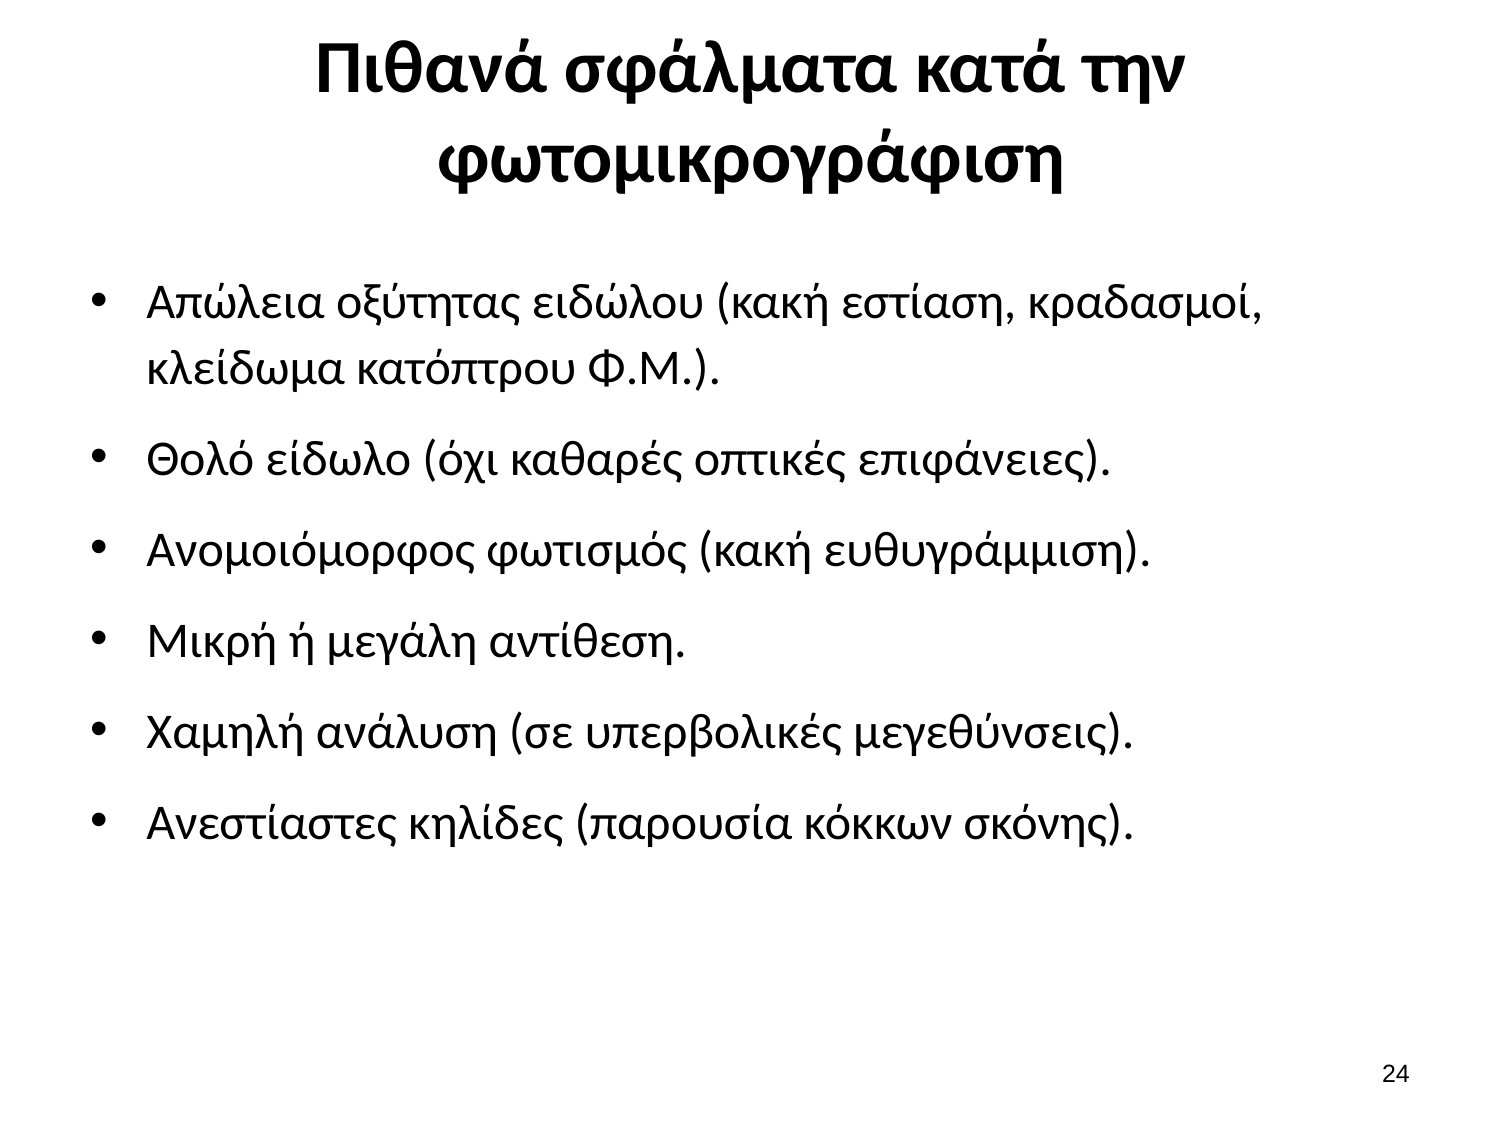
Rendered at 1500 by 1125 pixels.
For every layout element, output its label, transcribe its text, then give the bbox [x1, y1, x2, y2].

title Πιθανά σφάλματα κατά την φωτομικρογράφιση [76, 19, 1427, 197]
list Απώλεια οξύτητας ειδώλου (κακή εστίαση, κραδασμοί, κλείδωμα κατόπτρου Φ.Μ.). Θολό είδωλο (όχι καθαρές οπτικές επιφάνειες). Ανομοιόμορφος φωτισμός (κακή ευθυγράμμιση). Μικρή ή μεγάλη αντίθεση. Χαμηλή ανάλυση (σε υπερβολικές μεγεθύνσεις). Ανεστίαστες κηλίδες (παρουσία κόκκων σκόνης). [75, 255, 1425, 1024]
slide_number 23 [1074, 1042, 1425, 1103]
